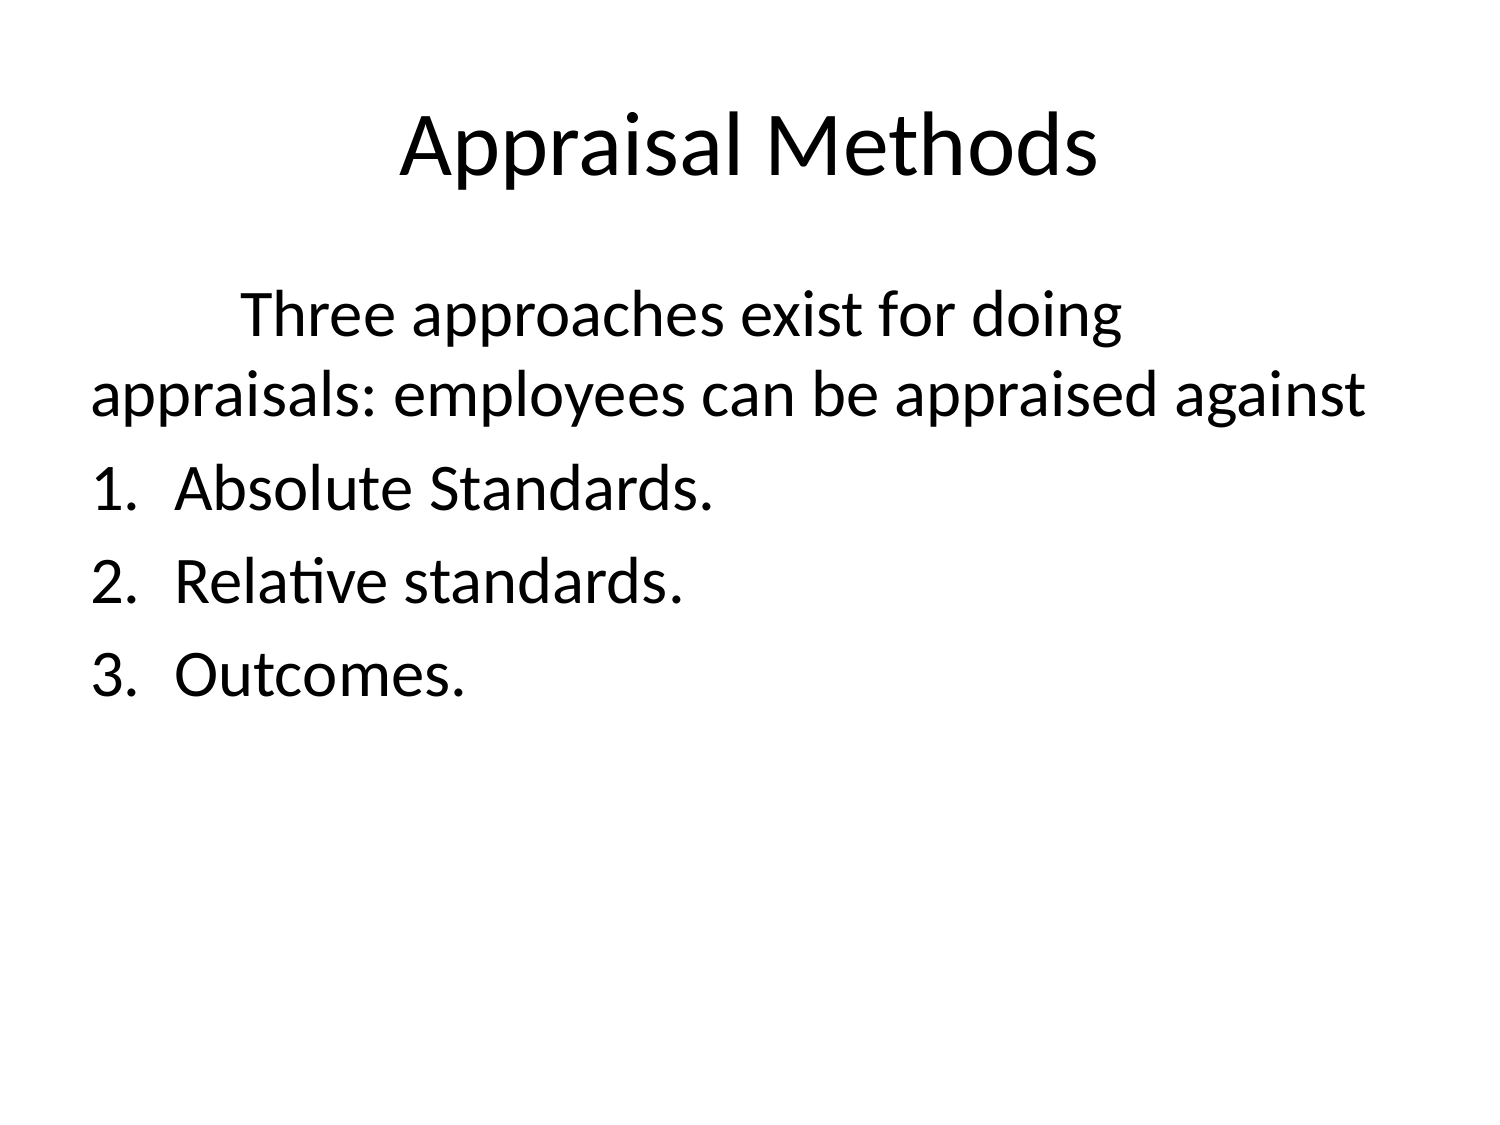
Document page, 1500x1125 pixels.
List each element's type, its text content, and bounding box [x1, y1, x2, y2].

title Appraisal Methods [75, 45, 1425, 233]
list Three approaches exist for doing appraisals: employees can be appraised against Absolute Standards. Relative standards. Outcomes. [75, 262, 1425, 1005]
